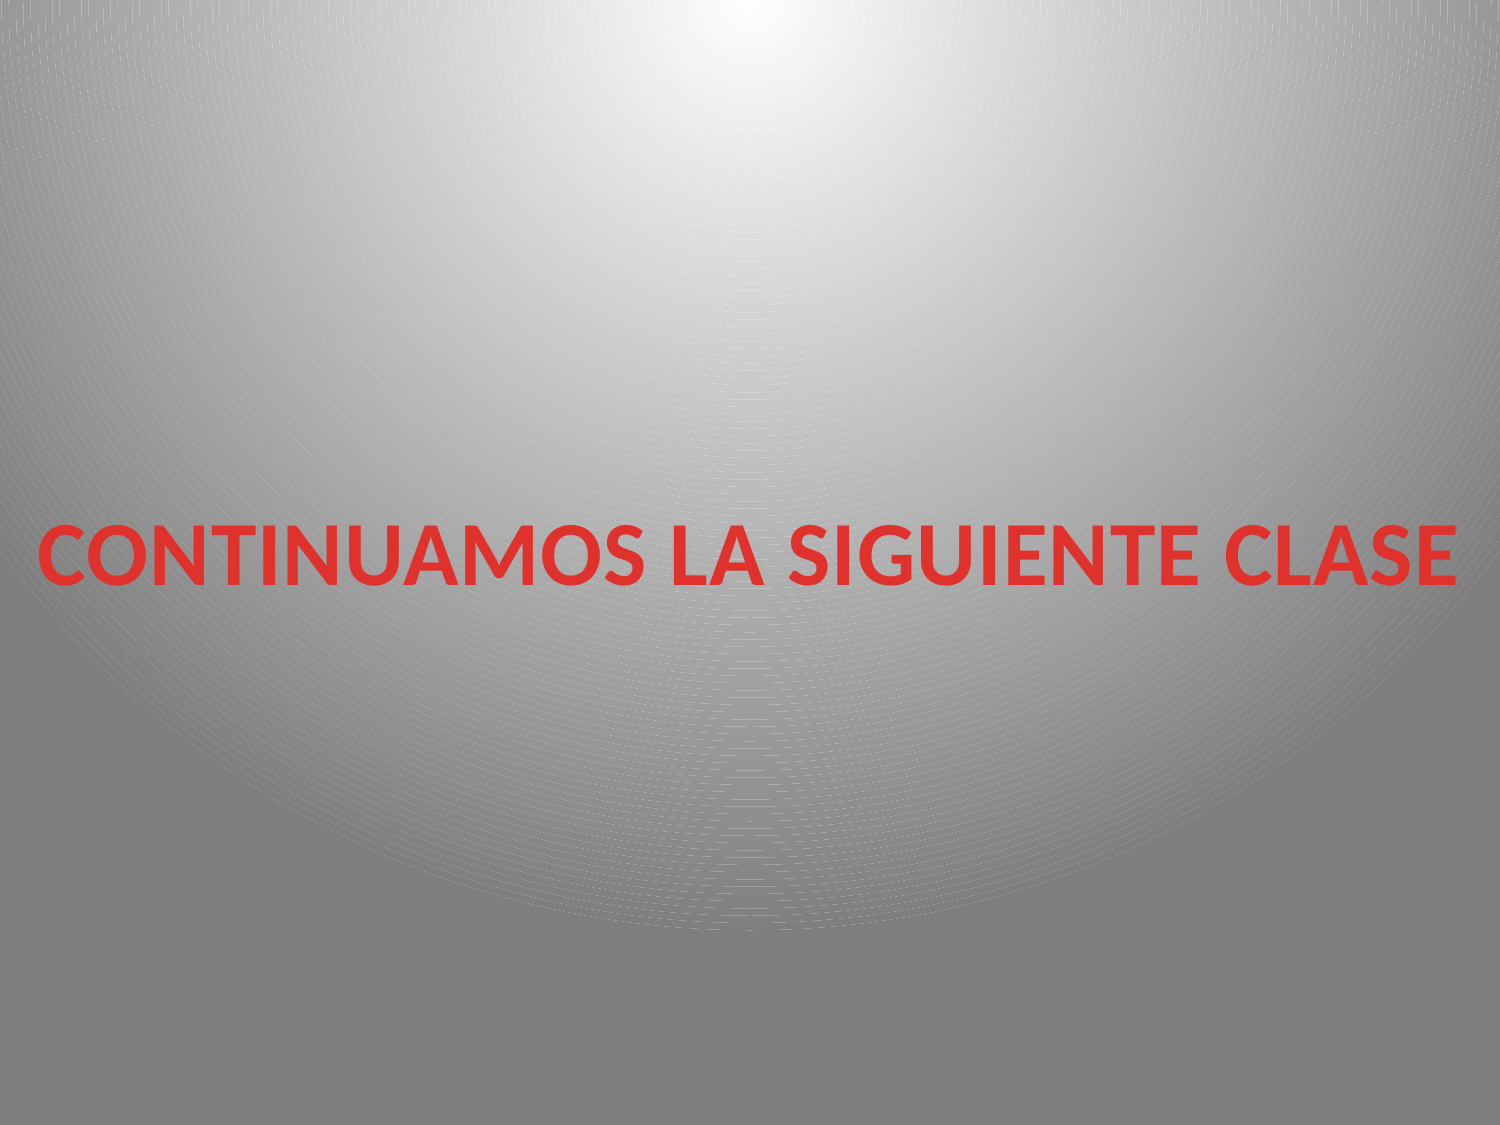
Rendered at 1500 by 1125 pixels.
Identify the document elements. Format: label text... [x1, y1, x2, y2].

text_box CONTINUAMOS LA SIGUIENTE CLASE [22, 486, 1477, 612]
